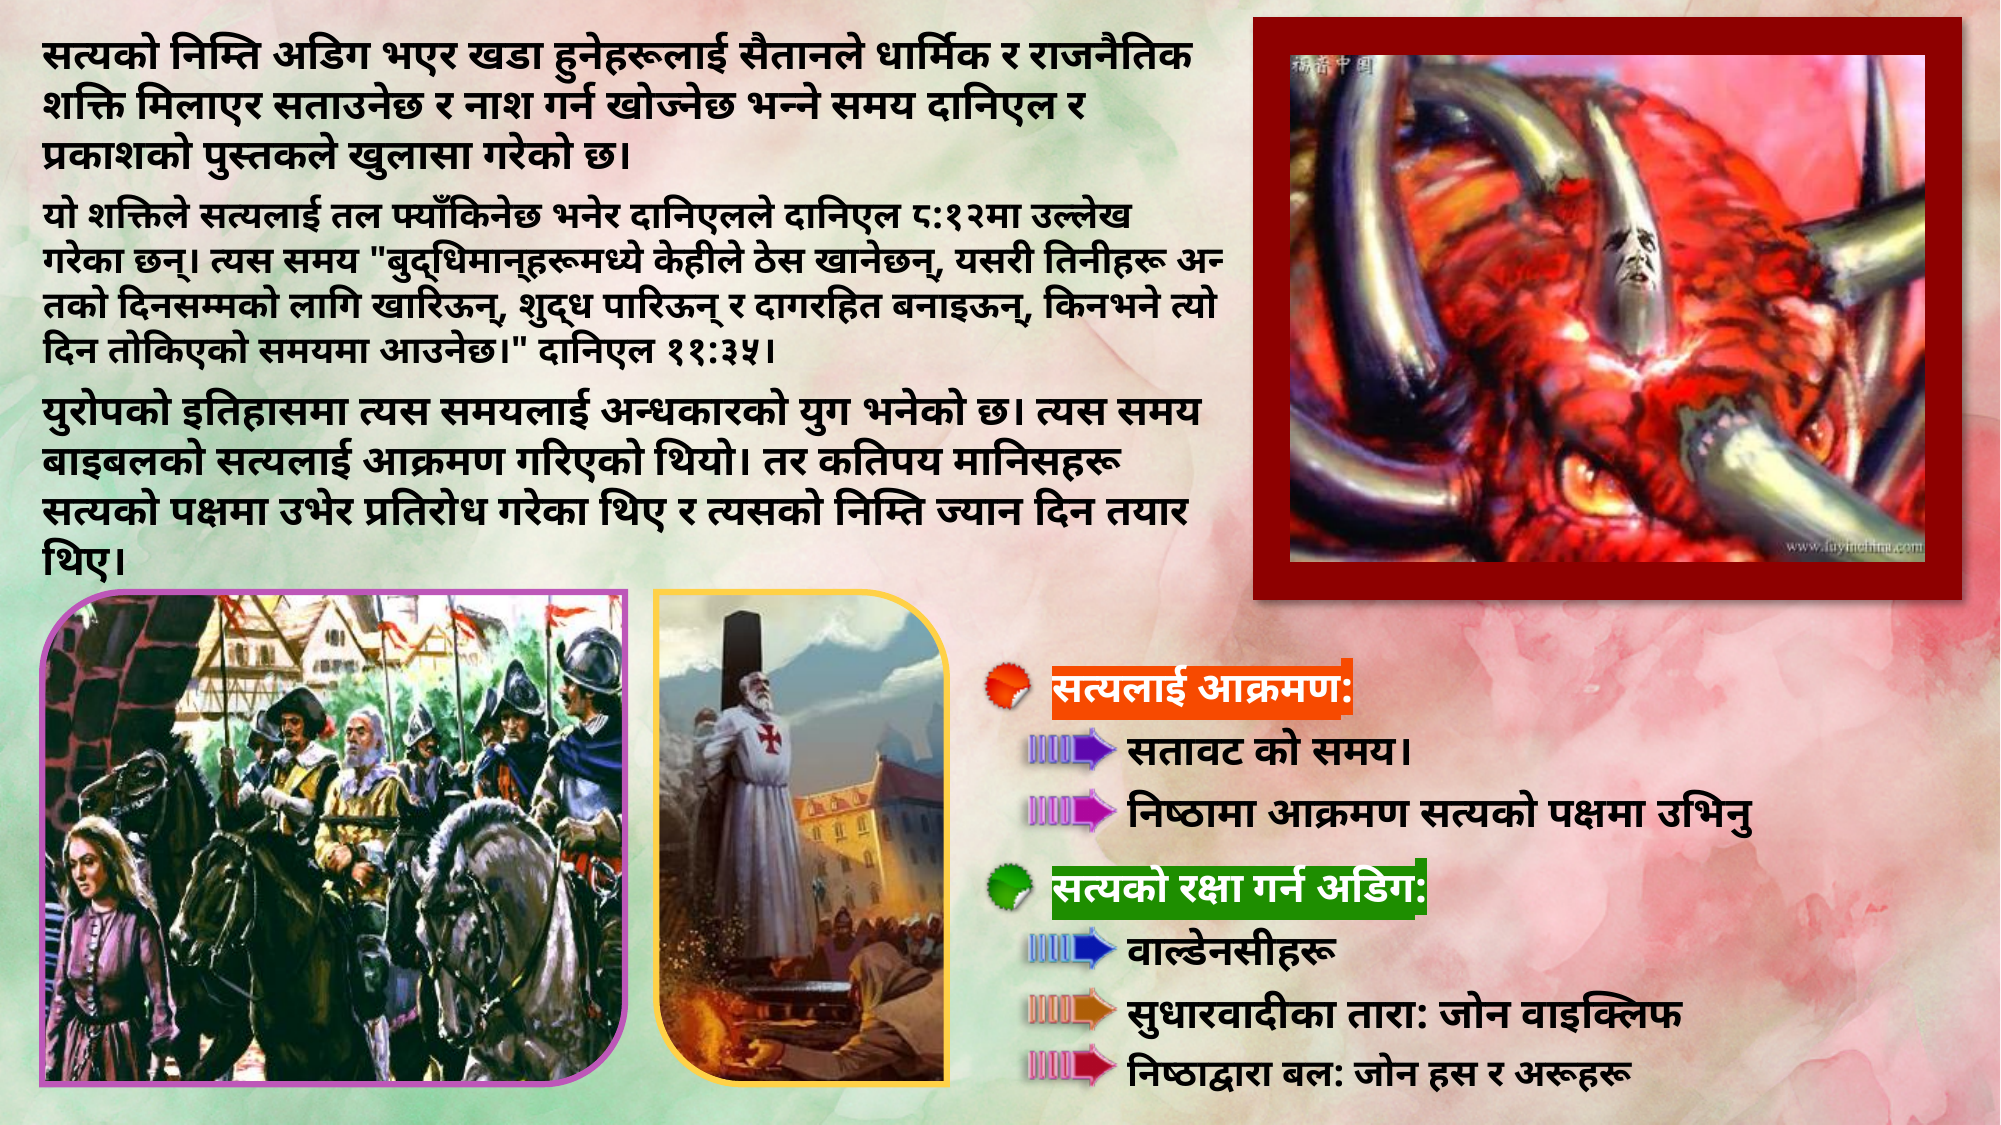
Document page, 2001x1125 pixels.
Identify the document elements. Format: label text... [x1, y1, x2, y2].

text_box युरोपको इतिहासमा त्यस समयलाई अन्धकारको युग भनेको छ। त्यस समय बाइबलको सत्यलाई आक्रमण गरिएको थियो। तर कतिपय मानिसहरू सत्यको पक्षमा उभेर प्रतिरोध गरेका थिए र त्यसको निम्ति ज्यान दिन तयार थिए। [28, 378, 1236, 592]
text_box सत्यको निम्ति अडिग भएर खडा हुनेहरूलाई सैतानले धार्मिक र राजनैतिक शक्ति मिलाएर सताउनेछ र नाश गर्न खोज्नेछ भन्ने समय दानिएल र प्रकाशको पुस्तकले खुलासा गरेको छ। [28, 20, 1236, 183]
text_box यो शक्तिले सत्यलाई तल फ्याँकिनेछ भनेर दानिएलले दानिएल ८:१२मा उल्लेख गरेका छन्। त्यस समय "बुद्धिमान्‌हरूमध्‍ये केहीले ठेस खानेछन्‌, यसरी तिनीहरू अन्‍तको दिनसम्‍मको लागि खारिऊन्‌, शुद्ध पारिऊन्‌ र दागरहित बनाइऊन्‌, किनभने त्‍यो दिन तोकिएको समयमा आउनेछ।" दानिएल ११:३५। [28, 183, 1236, 378]
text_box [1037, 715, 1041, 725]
text_box सत्यलाई आक्रमण: सतावट को समय। निष्ठामा आक्रमण सत्यको पक्षमा उभिनु सत्यको रक्षा गर्न अडिग: वाल्डेनसीहरू सुधारवादीका तारा: जोन वाइक्लिफ निष्ठाद्वारा बल: जोन हस र अरूहरू [1043, 653, 2000, 1102]
picture [0, 0, 2001, 1125]
